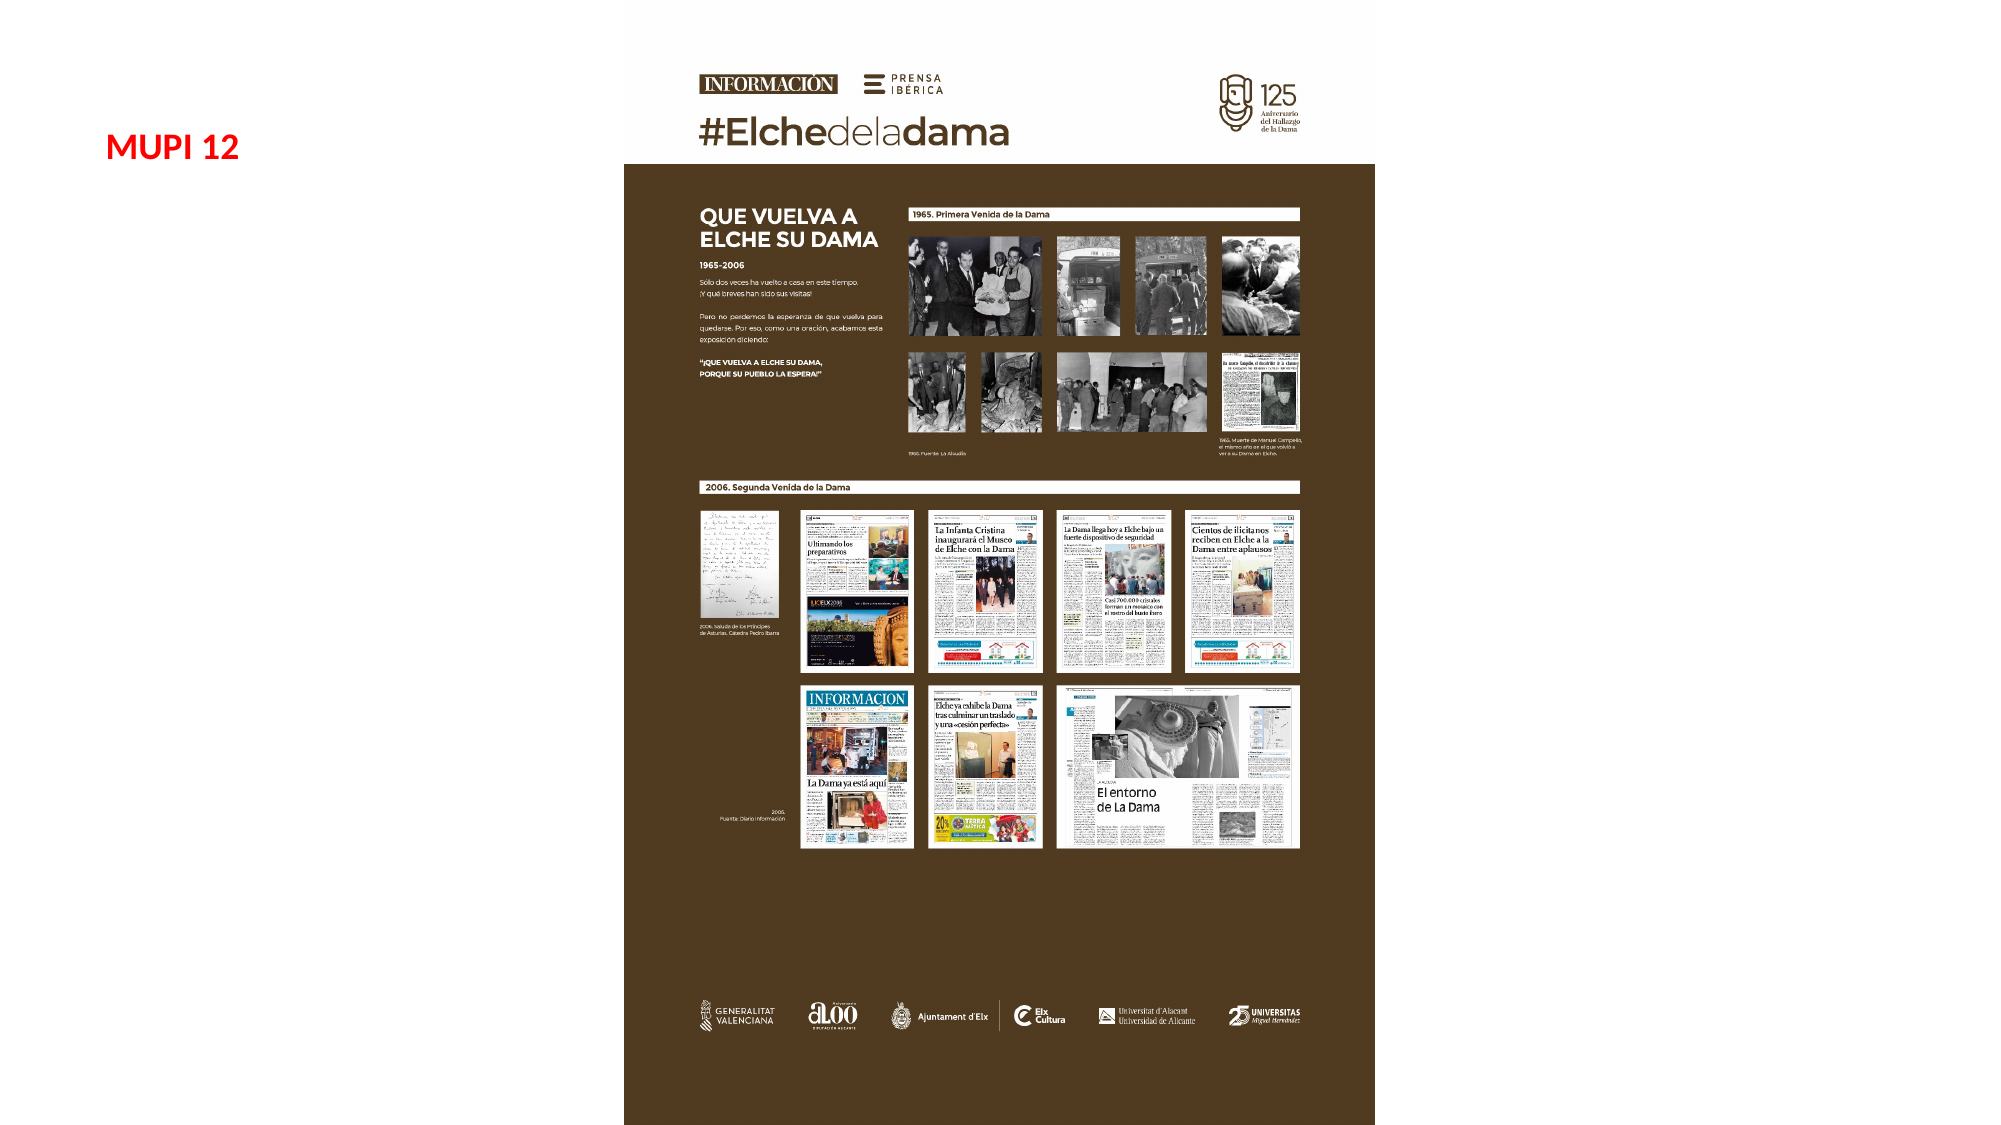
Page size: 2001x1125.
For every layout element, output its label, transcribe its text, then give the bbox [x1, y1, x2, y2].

picture [624, 0, 1375, 1125]
text_box MUPI 12 [90, 114, 567, 175]
